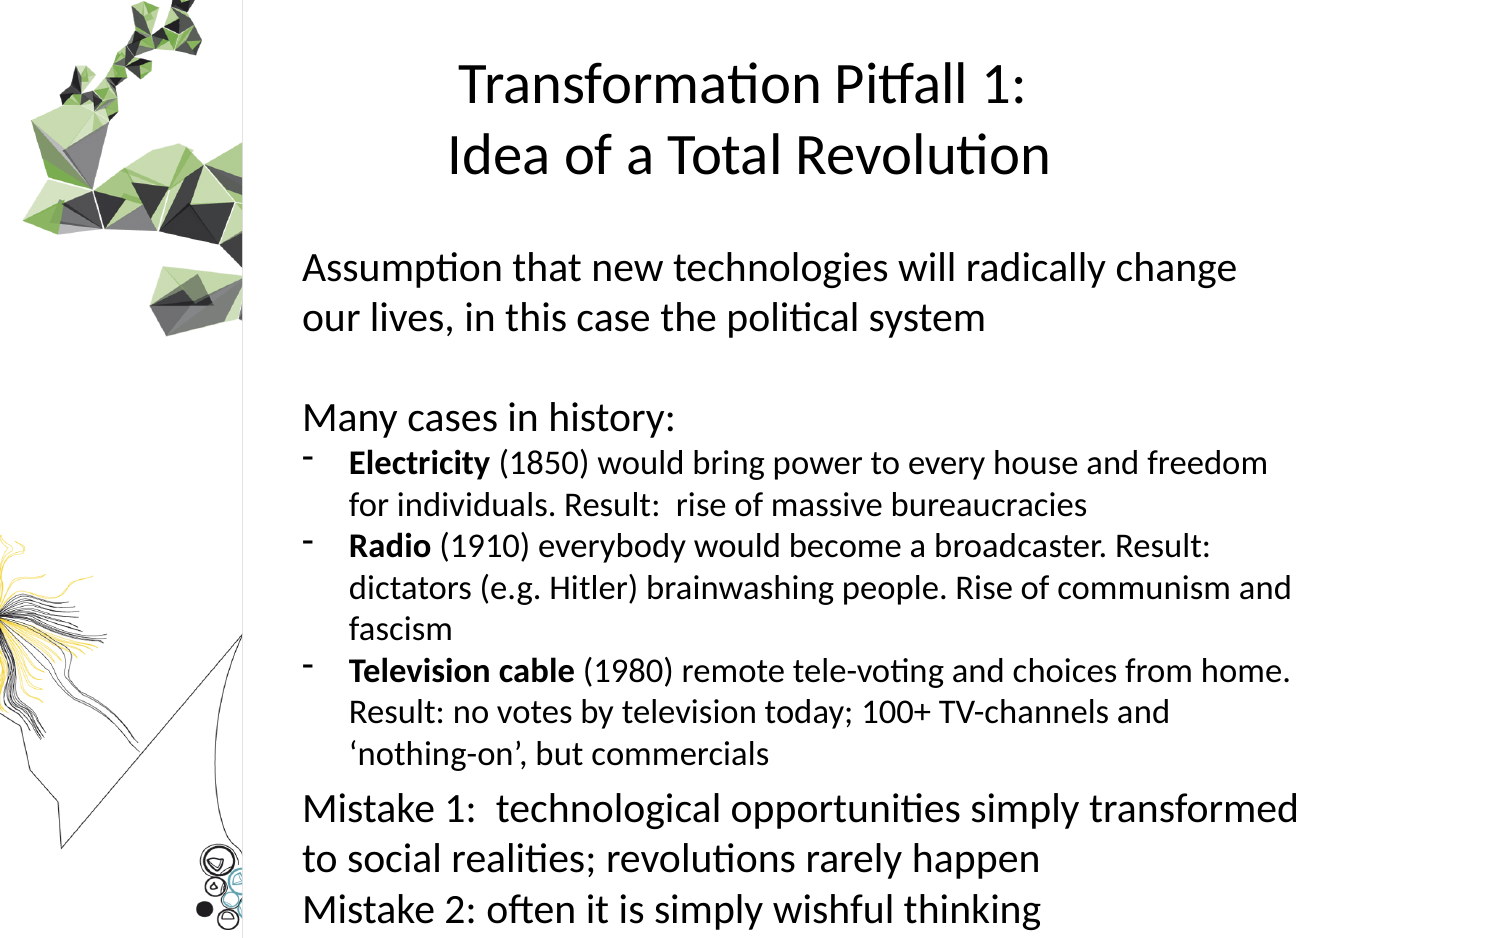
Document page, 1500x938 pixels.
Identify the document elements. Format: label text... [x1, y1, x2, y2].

title Transformation Pitfall 1: Idea of a Total Revolution [75, 37, 1425, 194]
text_box Assumption that new technologies will radically change our lives, in this case the political system Many cases in history: Electricity (1850) would bring power to every house and freedom for individuals. Result: rise of massive bureaucracies Radio (1910) everybody would become a broadcaster. Result: dictators (e.g. Hitler) brainwashing people. Rise of communism and fascism Television cable (1980) remote tele-voting and choices from home. Result: no votes by television today; 100+ TV-channels and ‘nothing-on’, but commercials [287, 232, 1321, 773]
text_box Mistake 1: technological opportunities simply transformed to social realities; revolutions rarely happen Mistake 2: often it is simply wishful thinking [287, 773, 1321, 938]
picture [0, 0, 243, 938]
